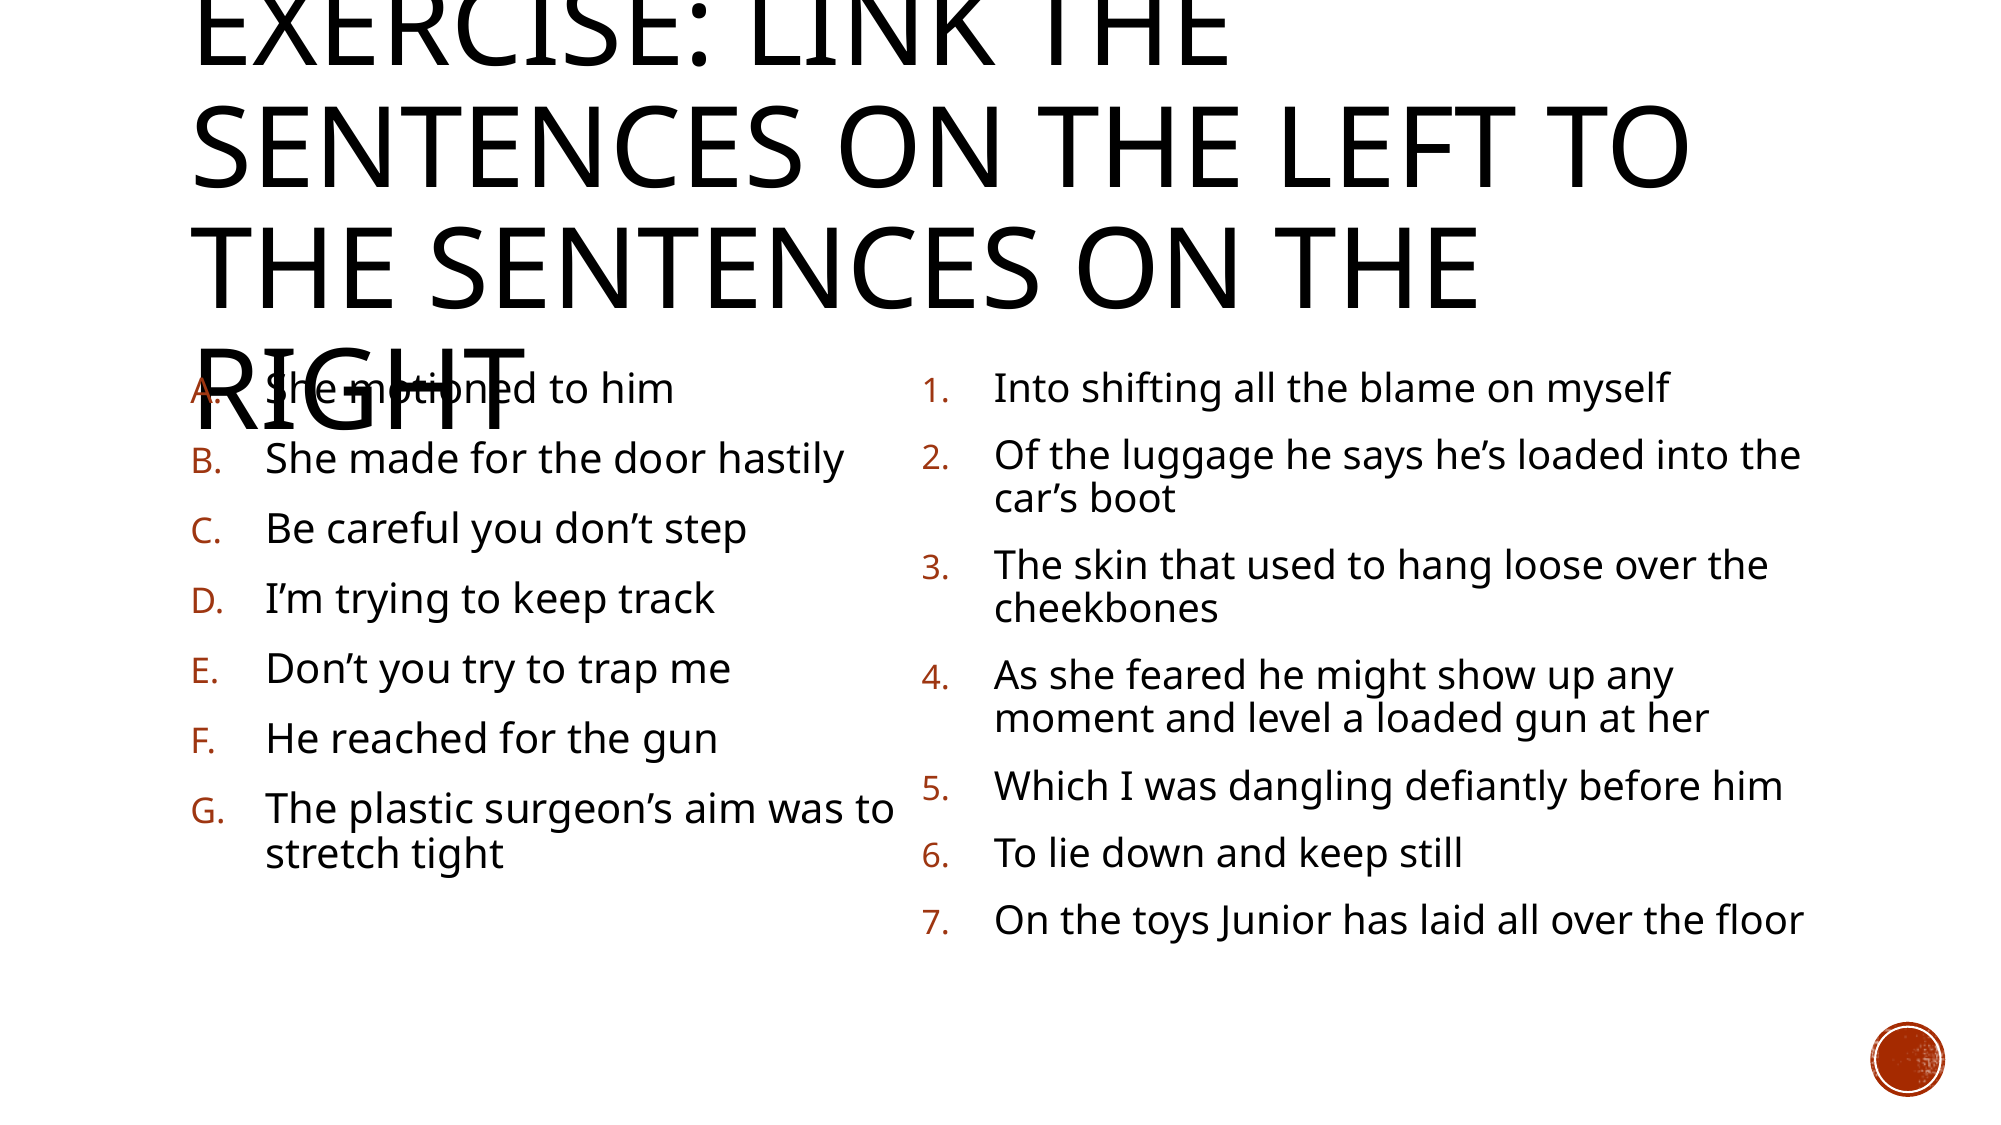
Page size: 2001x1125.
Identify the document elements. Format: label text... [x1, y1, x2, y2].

list Into shifting all the blame on myself Of the luggage he says he’s loaded into the car’s boot The skin that used to hang loose over the cheekbones As she feared he might show up any moment and level a loaded gun at her Which I was dangling defiantly before him To lie down and keep still On the toys Junior has laid all over the floor [906, 360, 1824, 1013]
list She motioned to him She made for the door hastily Be careful you don’t step I’m trying to keep track Don’t you try to trap me He reached for the gun The plastic surgeon’s aim was to stretch tight [175, 360, 906, 1013]
title Exercise: Link the sentences on the left to the sentences on the right [175, 79, 1826, 344]
